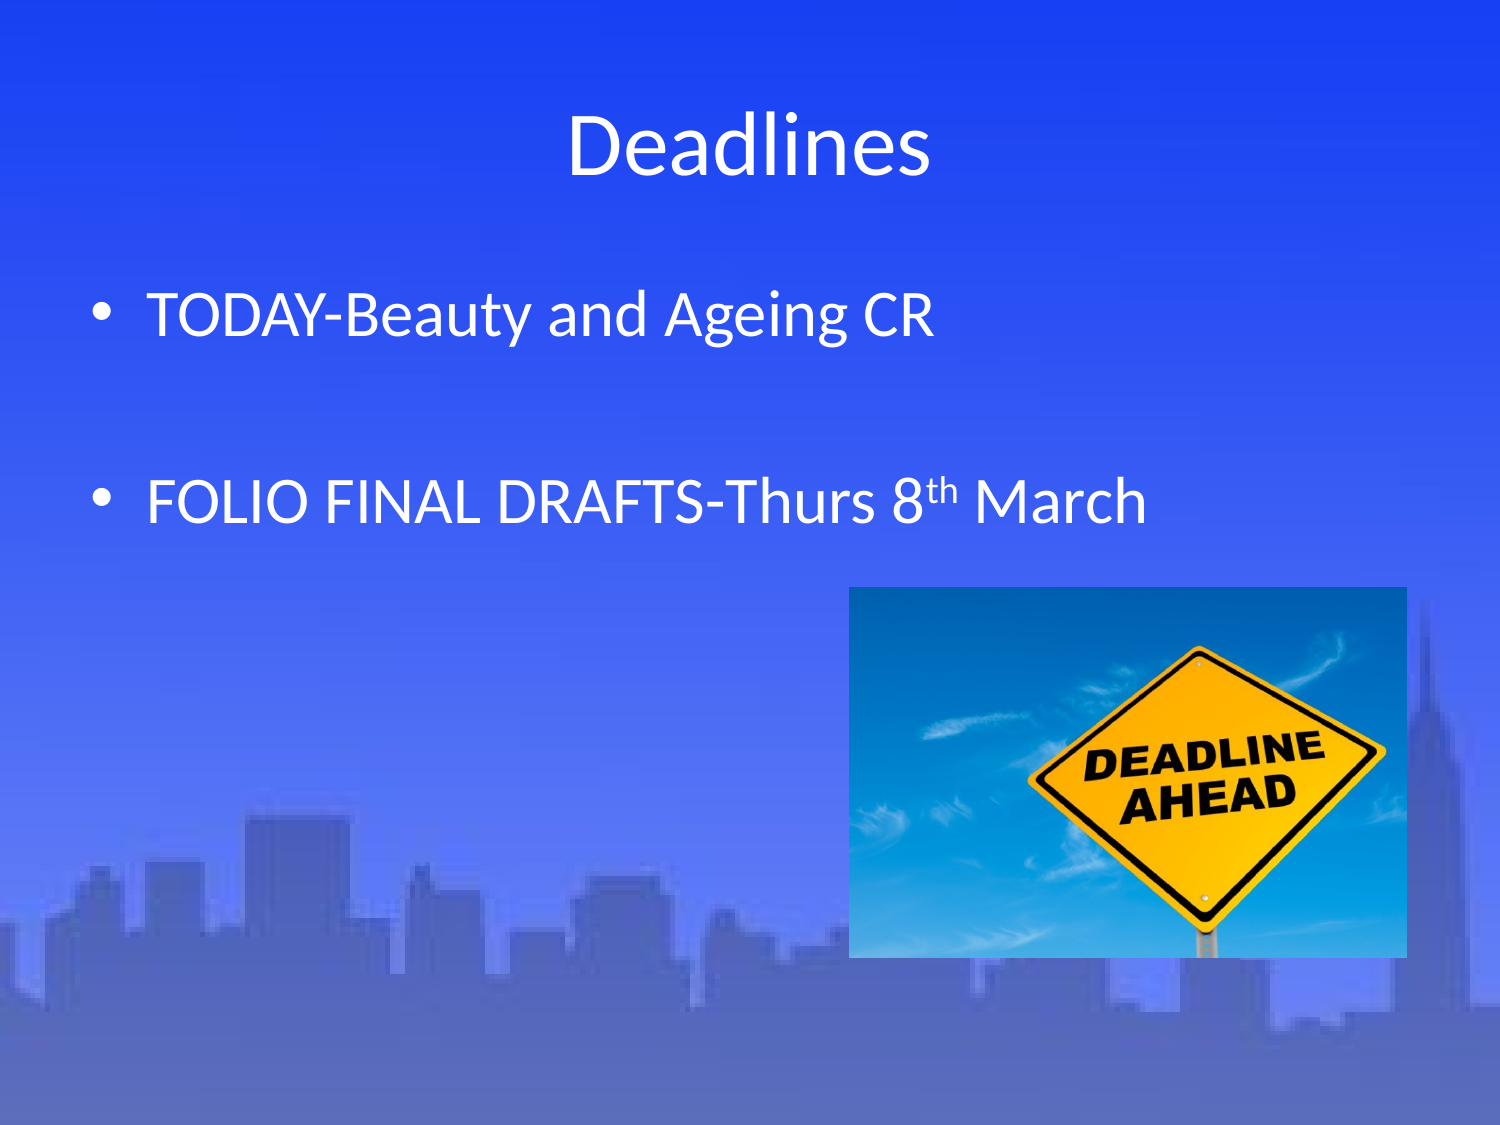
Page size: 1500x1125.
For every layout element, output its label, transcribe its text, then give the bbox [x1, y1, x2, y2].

list TODAY-Beauty and Ageing CR FOLIO FINAL DRAFTS-Thurs 8th March [75, 262, 1425, 1005]
title Deadlines [75, 45, 1425, 233]
picture [0, 0, 1500, 1125]
